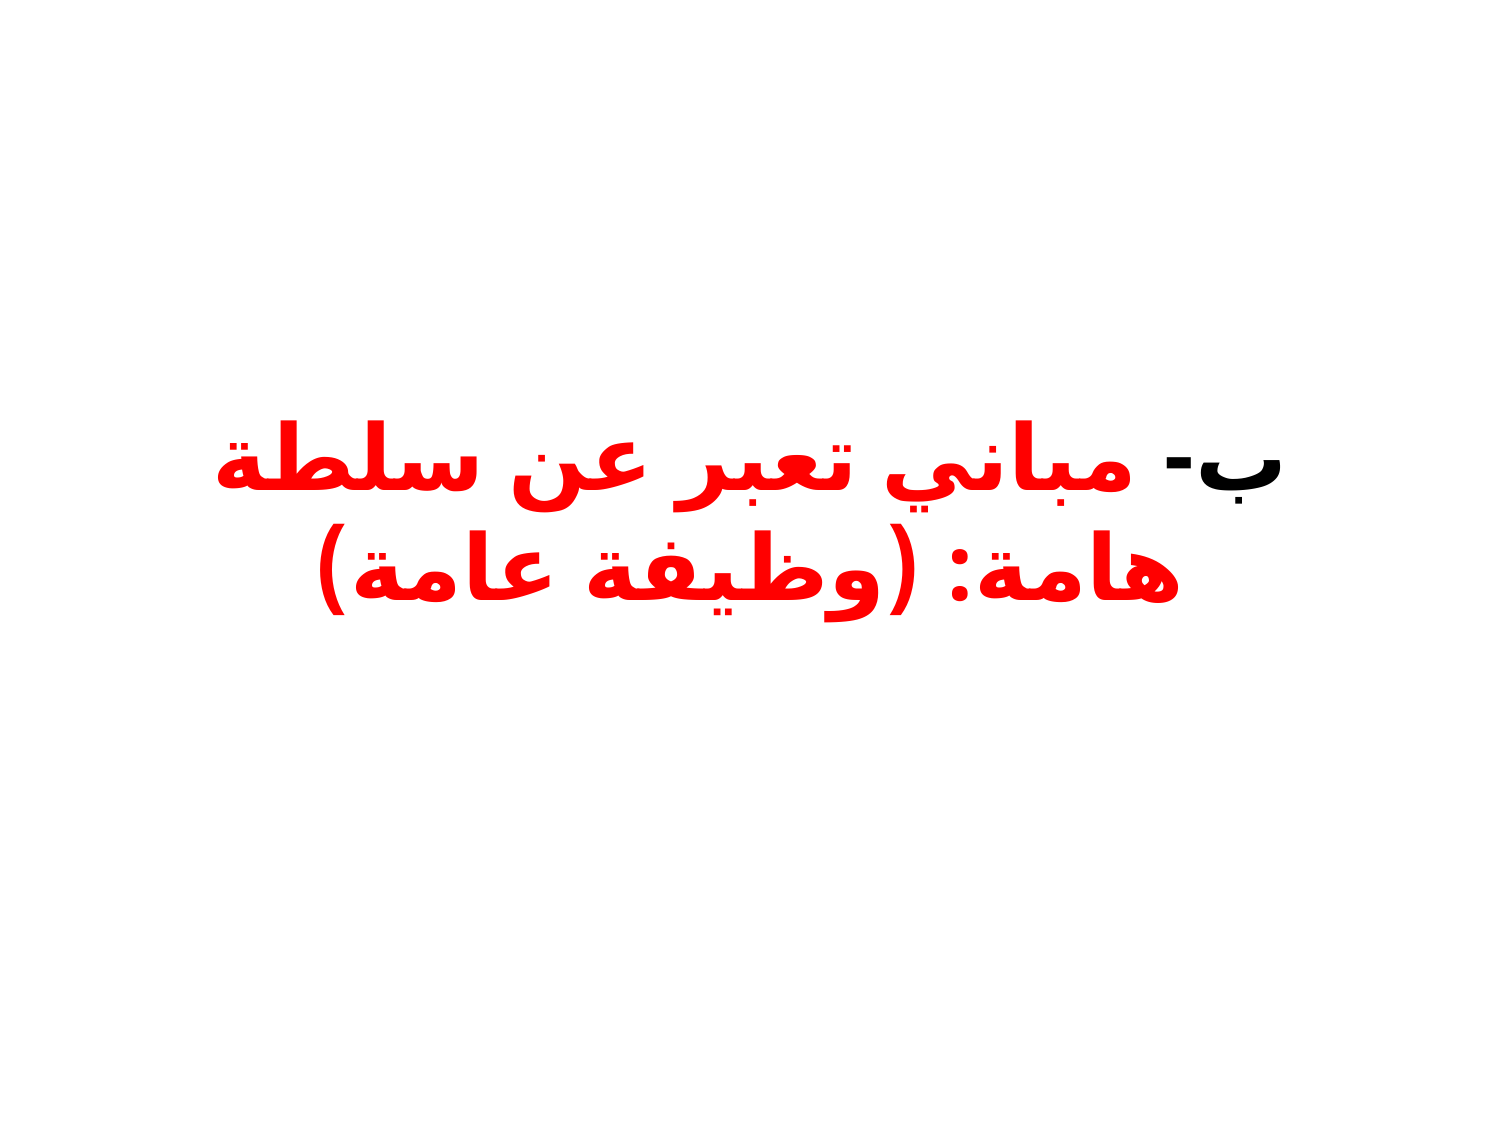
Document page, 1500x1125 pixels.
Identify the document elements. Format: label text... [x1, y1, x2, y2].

title ب- مباني تعبر عن سلطة هامة: (وظيفة عامة) [75, 45, 1425, 1083]
